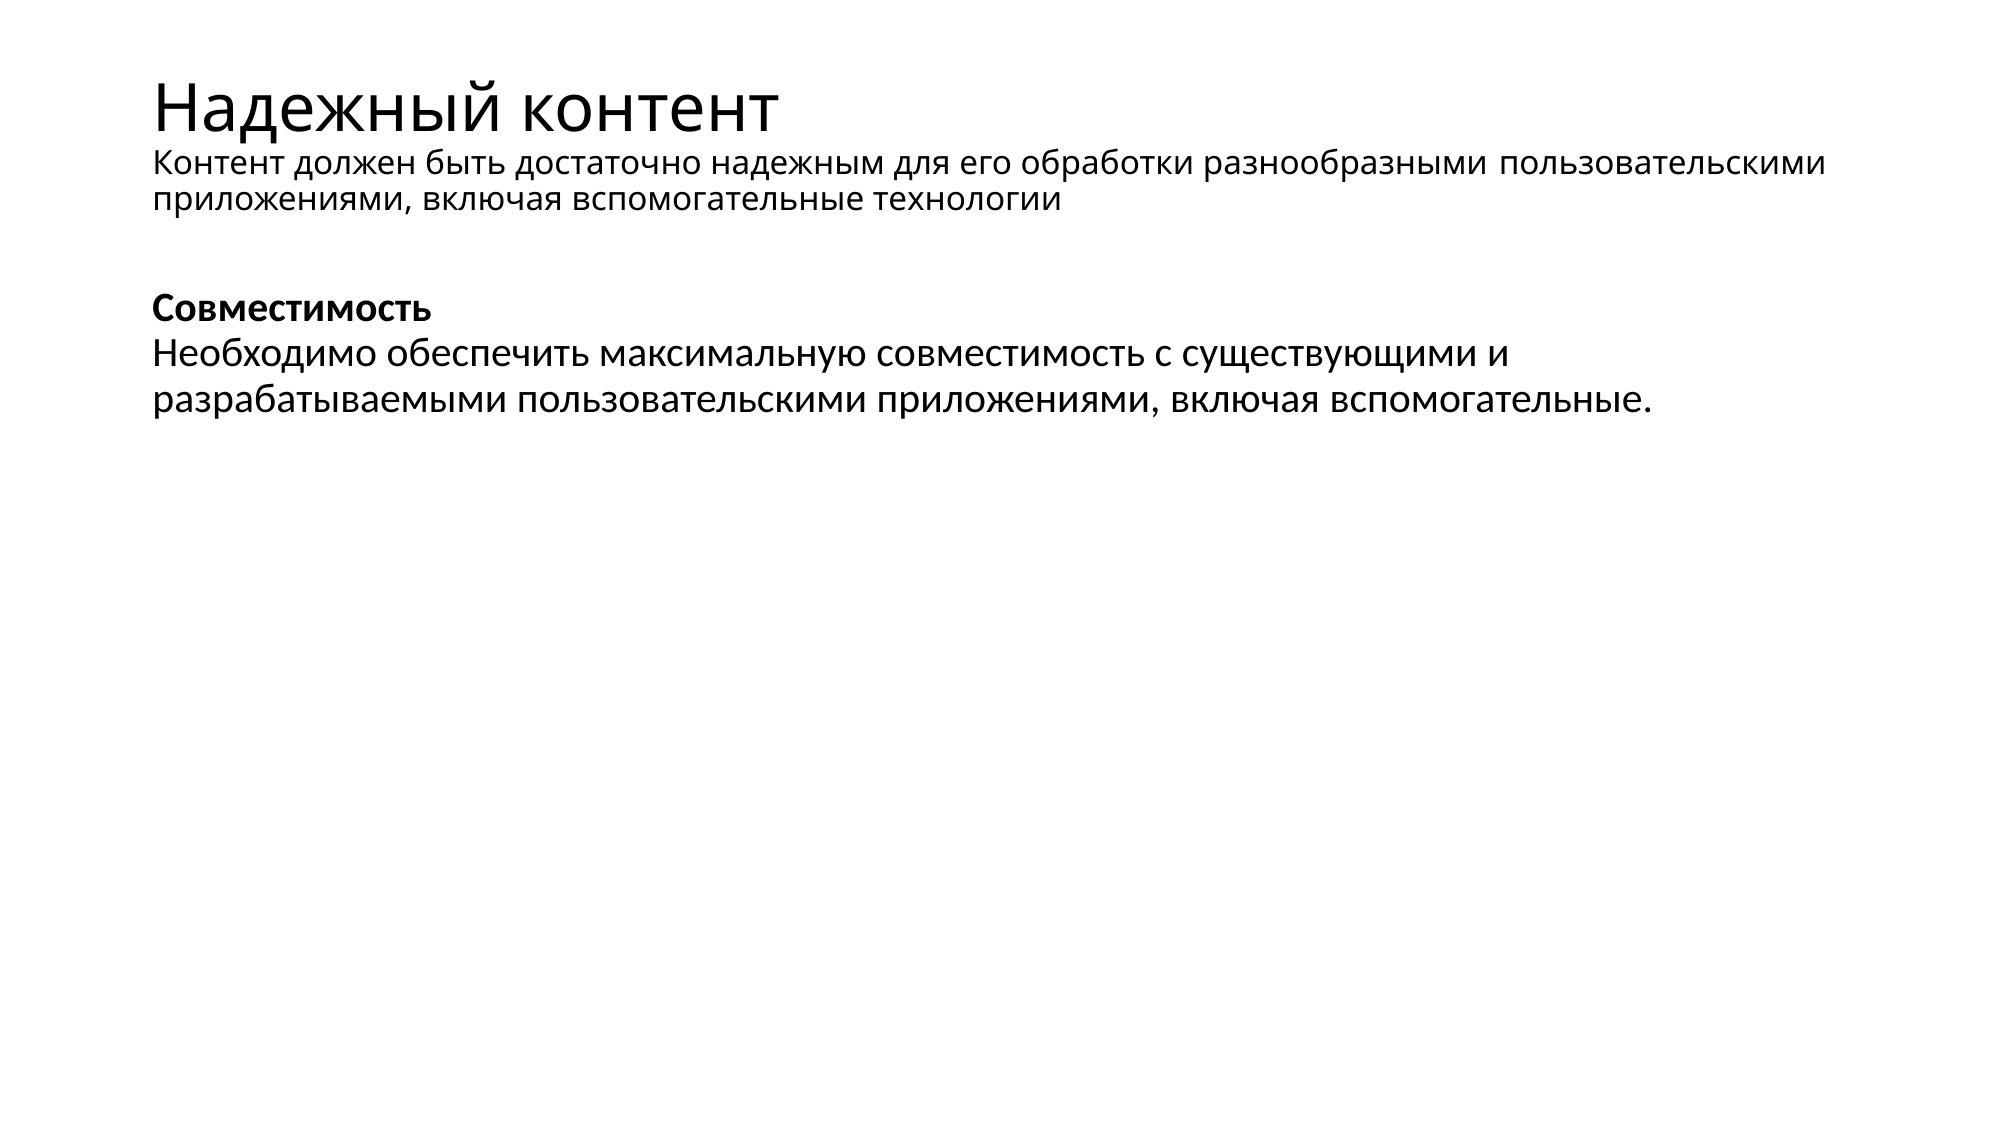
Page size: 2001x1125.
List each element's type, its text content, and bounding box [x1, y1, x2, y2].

title Надежный контент Контент должен быть достаточно надежным для его обработки разнообразными пользовательскими приложениями, включая вспомогательные технологии [137, 59, 1863, 232]
list Совместимость Необходимо обеспечить максимальную совместимость с существующими и разрабатываемыми пользовательскими приложениями, включая вспомогательные. [137, 278, 1863, 1014]
